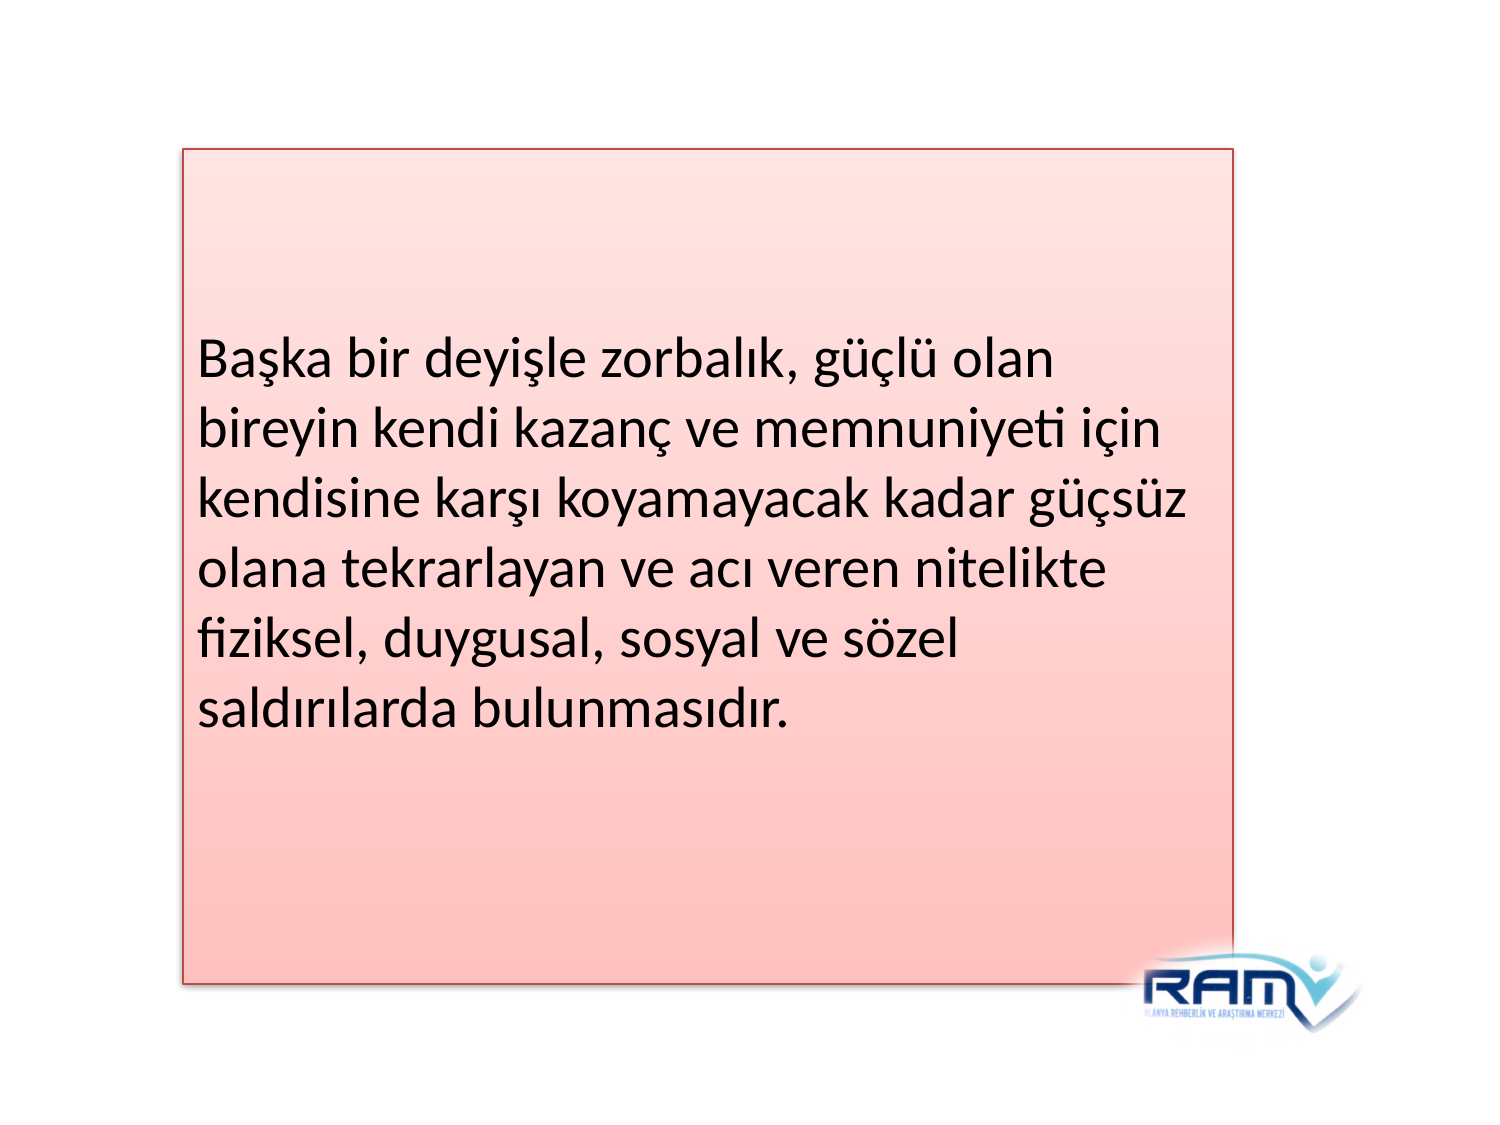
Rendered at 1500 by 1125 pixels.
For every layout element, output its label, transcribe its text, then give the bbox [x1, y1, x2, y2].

subtitle Başka bir deyişle zorbalık, güçlü olan bireyin kendi kazanç ve memnuniyeti için kendisine karşı koyamayacak kadar güçsüz olana tekrarlayan ve acı veren nitelikte fiziksel, duygusal, sosyal ve sözel saldırılarda bulunmasıdır. [182, 148, 1234, 985]
picture [1104, 928, 1375, 1058]
